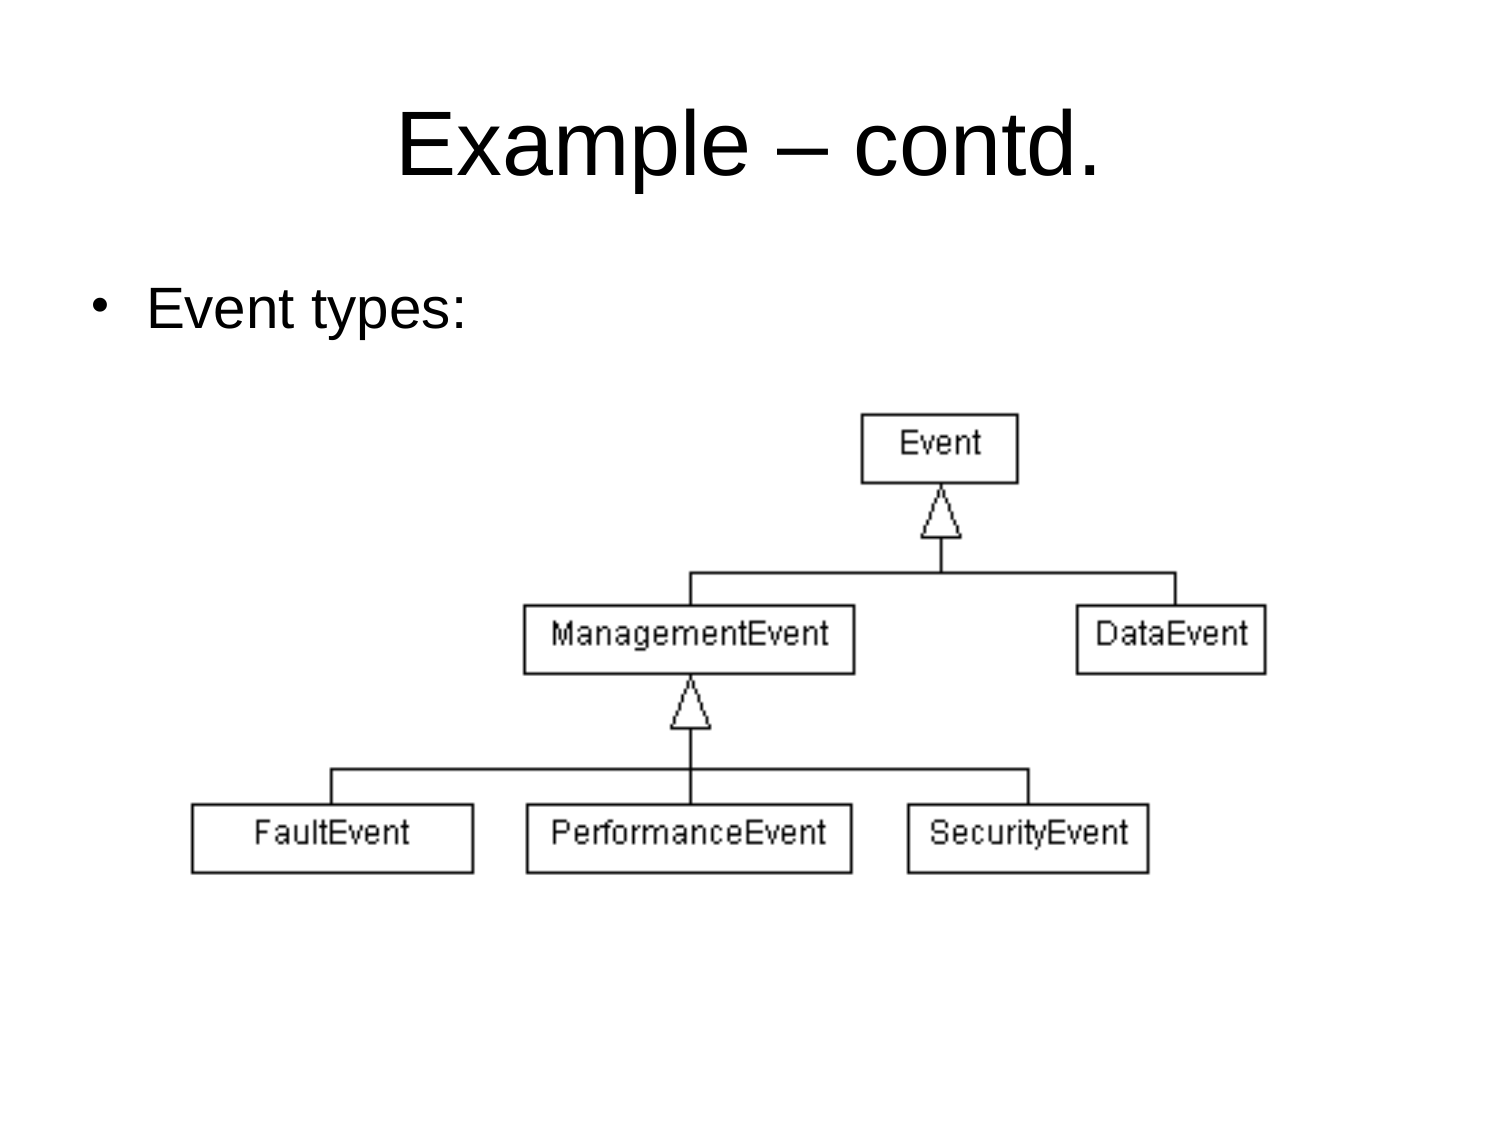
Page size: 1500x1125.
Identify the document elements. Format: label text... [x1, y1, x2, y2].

title Example – contd. [75, 45, 1425, 233]
picture [162, 387, 1300, 905]
list Event types: [75, 262, 1425, 1005]
